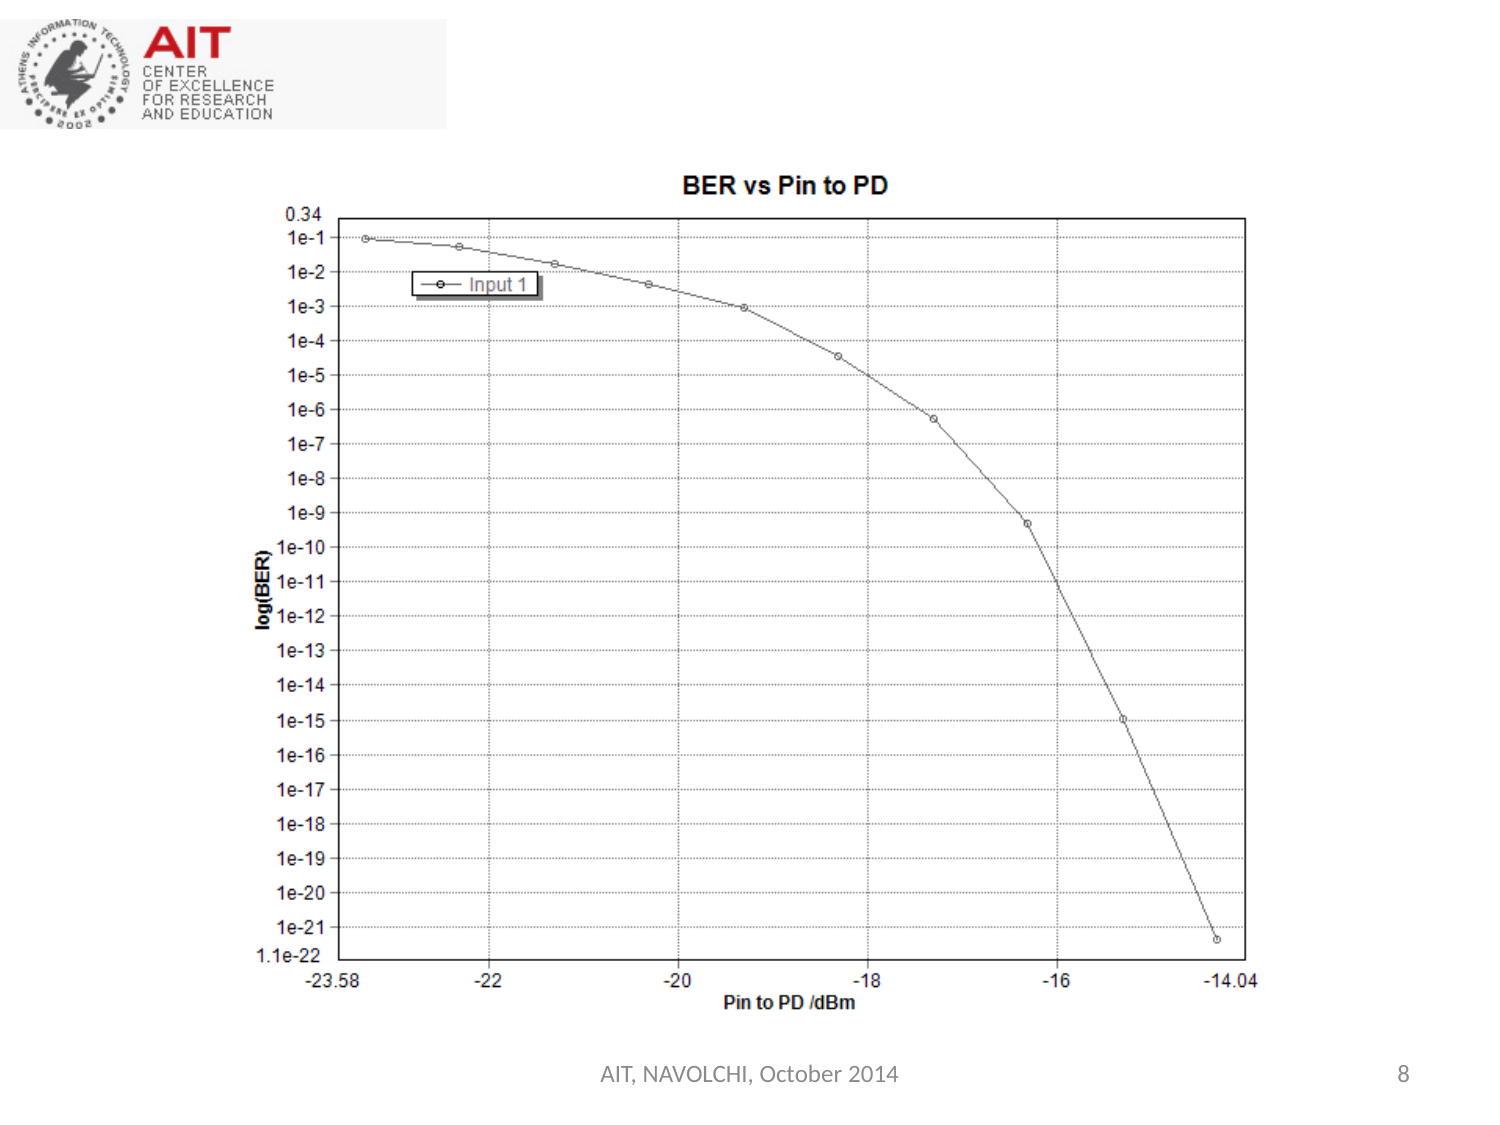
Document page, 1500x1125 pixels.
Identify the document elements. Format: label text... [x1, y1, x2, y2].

picture [0, 19, 447, 129]
picture [224, 154, 1276, 1047]
slide_number 8 [1074, 1042, 1425, 1103]
footer AIT, NAVOLCHI, October 2014 [512, 1056, 988, 1103]
